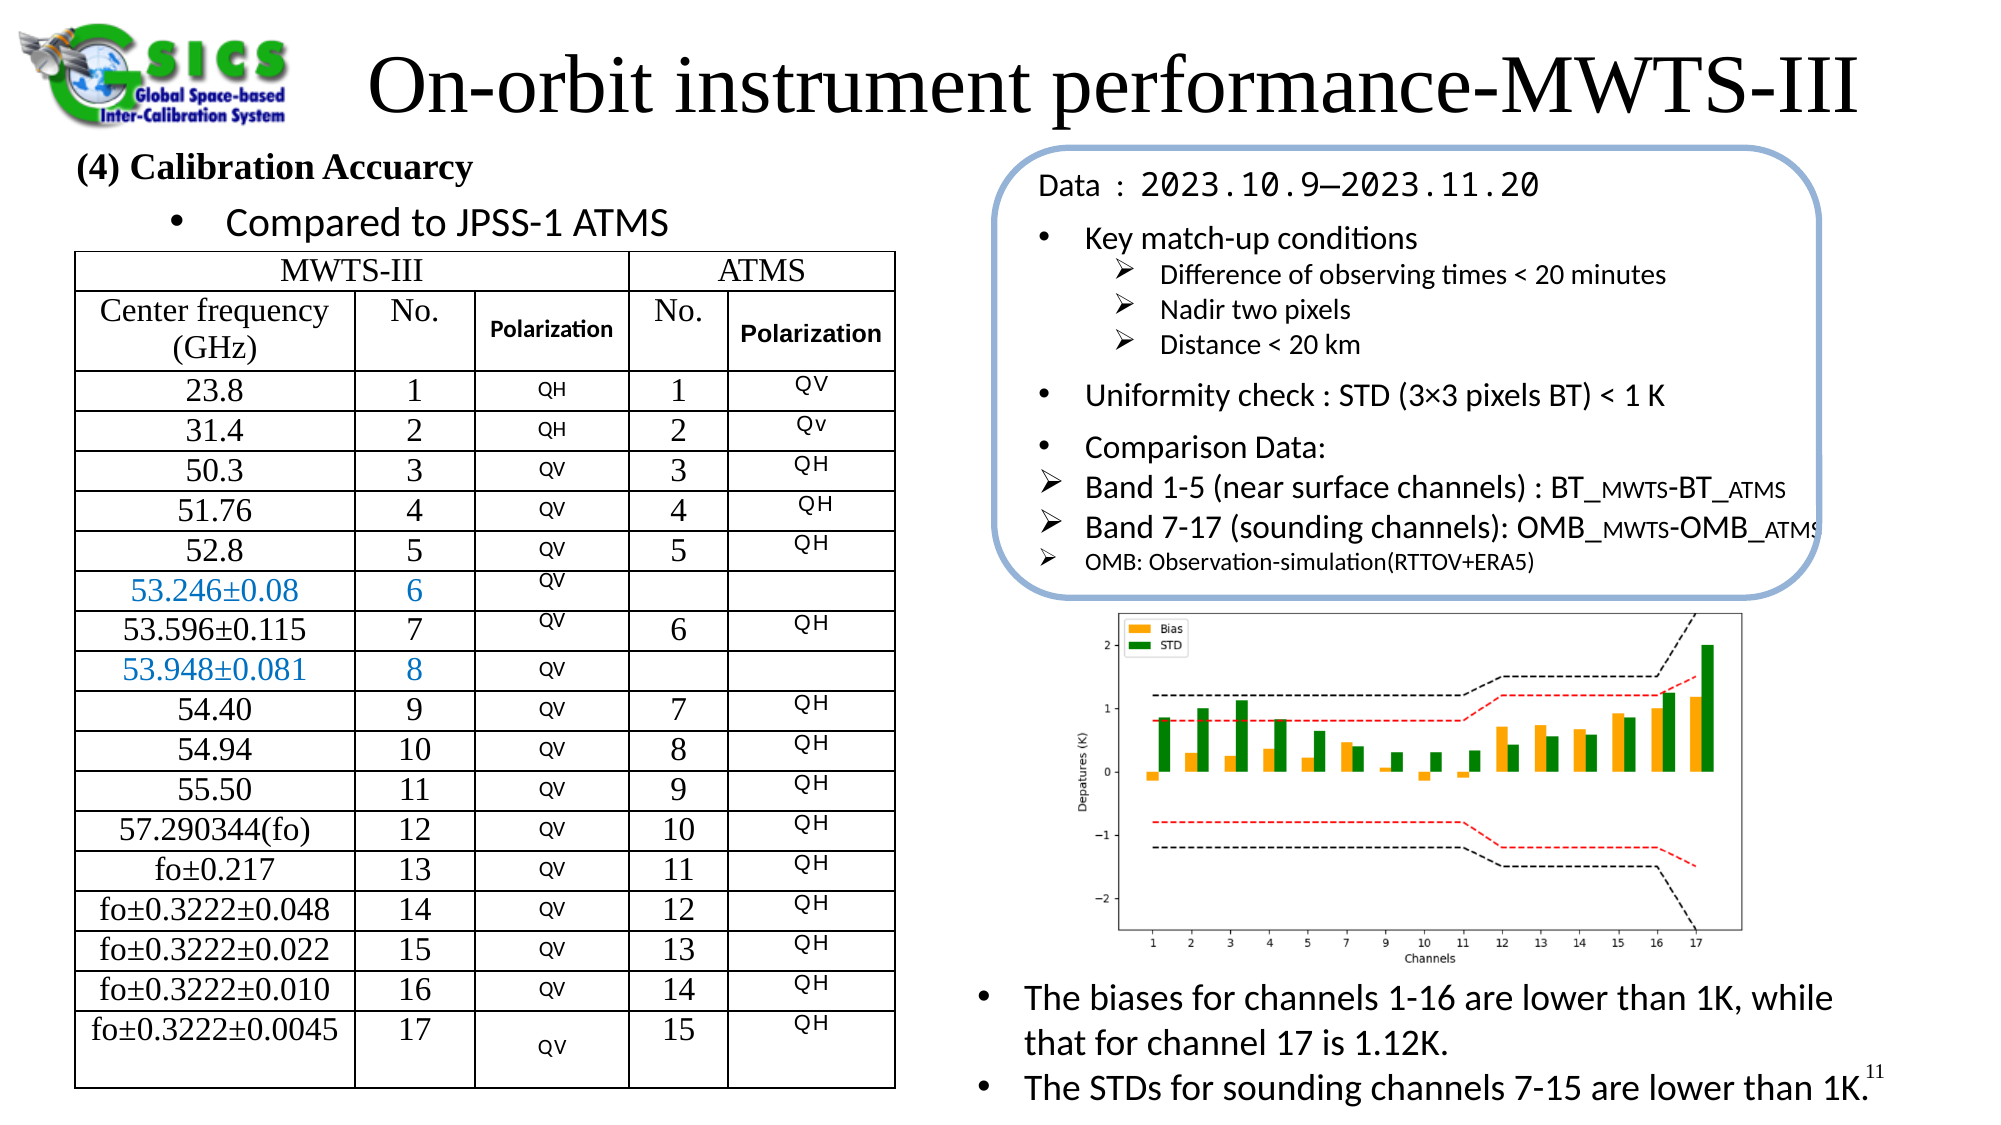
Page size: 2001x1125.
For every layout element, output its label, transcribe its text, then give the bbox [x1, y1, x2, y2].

table_cell QH [729, 532, 894, 570]
text_box [994, 147, 1820, 597]
table_cell Polarization [476, 292, 628, 370]
table_cell QV [476, 892, 628, 930]
table_cell 17 [356, 1012, 474, 1087]
table_cell QV [476, 812, 628, 850]
table_cell 2 [356, 412, 474, 450]
table_cell [729, 652, 894, 690]
table_cell QV [476, 772, 628, 810]
table_cell QV [729, 372, 894, 410]
table_cell 8 [630, 732, 727, 770]
table_cell 53.246±0.08 [76, 572, 354, 610]
picture [1062, 589, 1751, 970]
table_cell QH [729, 452, 894, 490]
text_box (4) Calibration Accuarcy [61, 134, 940, 195]
table_cell QV [476, 972, 628, 1010]
table_cell [630, 652, 727, 690]
table_cell QV [476, 652, 628, 690]
table_cell [630, 572, 727, 610]
table_cell [729, 572, 894, 610]
table_cell 53.596±0.115 [76, 612, 354, 650]
table_cell No. [356, 292, 474, 370]
table_cell 5 [630, 532, 727, 570]
table_cell QH [729, 492, 894, 530]
table_cell 5 [356, 532, 474, 570]
text_box Data : 2023.10.9—2023.11.20 Key match-up conditions Difference of observing times < 20 minutes Nadir two pixels Distance < 20 km Uniformity check : STD (3×3 pixels BT) < 1 K Comparison Data: Band 1-5 (near surface channels) : BT_MWTS-BT_ATMS Band 7-17 (sounding channels): OMB_MWTS-OMB_ATMS OMB: Observation-simulation(RTTOV+ERA5) [1779, 155, 1838, 583]
table_cell 50.3 [76, 452, 354, 490]
table_cell 14 [630, 972, 727, 1010]
table_cell 8 [356, 652, 474, 690]
table_cell 10 [630, 812, 727, 850]
table_cell 9 [630, 772, 727, 810]
table_cell QV [476, 1012, 628, 1087]
table_cell No. [630, 292, 727, 370]
table_cell 13 [356, 852, 474, 890]
table_cell 14 [356, 892, 474, 930]
table_cell fo±0.3222±0.022 [76, 932, 354, 970]
table_cell QH [729, 612, 894, 650]
table_cell QH [476, 372, 628, 410]
table_cell 57.290344(fo) [76, 812, 354, 850]
table_cell 51.76 [76, 492, 354, 530]
table_cell 4 [356, 492, 474, 530]
table_cell 23.8 [76, 372, 354, 410]
text_box The biases for channels 1-16 are lower than 1K, while that for channel 17 is 1.12K. The STDs for sounding channels 7-15 are lower than 1K. [962, 965, 1913, 1116]
table_cell 15 [356, 932, 474, 970]
table_cell 54.94 [76, 732, 354, 770]
table_cell 16 [356, 972, 474, 1010]
table_cell QH [729, 692, 894, 730]
table_cell fo±0.3222±0.0045 [76, 1012, 354, 1087]
table_header MWTS-III [76, 252, 628, 290]
table_cell Polarization [729, 292, 894, 370]
table_cell 2 [630, 412, 727, 450]
table_cell 1 [356, 372, 474, 410]
table_cell 53.948±0.081 [76, 652, 354, 690]
title On-orbit instrument performance-MWTS-III [309, 21, 1921, 132]
table_header ATMS [630, 252, 894, 290]
table_cell QH [729, 932, 894, 970]
table_cell Center frequency (GHz) [76, 292, 354, 370]
table_cell 7 [630, 692, 727, 730]
table_cell fo±0.217 [76, 852, 354, 890]
table_cell 3 [356, 452, 474, 490]
table_cell 6 [630, 612, 727, 650]
table_cell QH [476, 412, 628, 450]
table_cell 7 [356, 612, 474, 650]
table_cell QV [476, 572, 628, 610]
table_cell QH [729, 1012, 894, 1087]
table_cell fo±0.3222±0.010 [76, 972, 354, 1010]
picture [11, 16, 293, 131]
table_cell QV [476, 452, 628, 490]
text_box Compared to JPSS-1 ATMS [154, 187, 1002, 275]
table_cell 13 [630, 932, 727, 970]
table_cell QV [476, 852, 628, 890]
table_cell QH [729, 852, 894, 890]
table_cell QH [729, 732, 894, 770]
table_cell 9 [356, 692, 474, 730]
table_cell QH [729, 972, 894, 1010]
table_cell QV [476, 492, 628, 530]
table_cell QV [476, 532, 628, 570]
table_cell fo±0.3222±0.048 [76, 892, 354, 930]
table_cell QV [476, 732, 628, 770]
table_cell 3 [630, 452, 727, 490]
table_cell 52.8 [76, 532, 354, 570]
table_cell 6 [356, 572, 474, 610]
table_cell 54.40 [76, 692, 354, 730]
table_cell 55.50 [76, 772, 354, 810]
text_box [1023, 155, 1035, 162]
table_cell QV [476, 612, 628, 650]
table_cell QH [729, 812, 894, 850]
table_cell 31.4 [76, 412, 354, 450]
table_cell 11 [630, 852, 727, 890]
table_cell 15 [630, 1012, 727, 1087]
table_cell Qv [729, 412, 894, 450]
table_cell 10 [356, 732, 474, 770]
table_cell 12 [356, 812, 474, 850]
table_cell 12 [630, 892, 727, 930]
table_cell QH [729, 772, 894, 810]
table_cell QV [476, 692, 628, 730]
table_cell QH [729, 892, 894, 930]
table_cell 4 [630, 492, 727, 530]
table_cell 11 [356, 772, 474, 810]
table_cell QV [476, 932, 628, 970]
table_cell 1 [630, 372, 727, 410]
